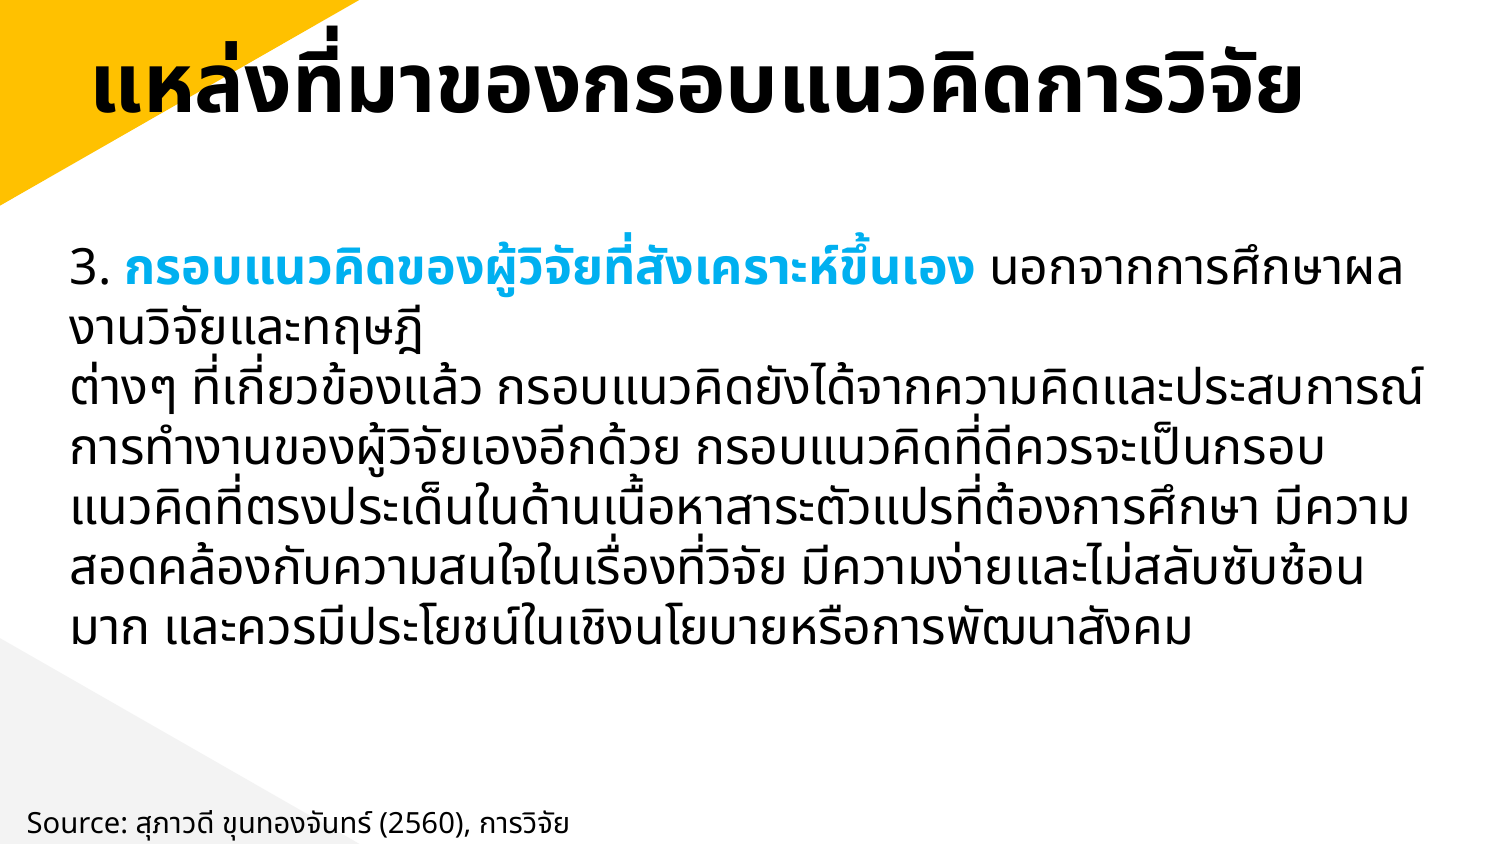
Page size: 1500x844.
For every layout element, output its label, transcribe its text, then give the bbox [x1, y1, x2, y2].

text_box Source: สุภาวดี ขุนทองจันทร์ (2560), การวิจัยธุรกิจ [11, 797, 617, 844]
text_box แหล่งที่มาของกรอบแนวคิดการวิจัย [74, 32, 1404, 127]
text_box 3. กรอบแนวคิดของผู้วิจัยที่สังเคราะห์ขึ้นเอง นอกจากการศึกษาผลงานวิจัยและทฤษฎี ต่างๆ ที่เกี่ยวข้องแล้ว กรอบแนวคิดยังได้จากความคิดและประสบการณ์การทำงานของผู้วิจัยเองอีกด้วย กรอบแนวคิดที่ดีควรจะเป็นกรอบแนวคิดที่ตรงประเด็นในด้านเนื้อหาสาระตัวแปรที่ต้องการศึกษา มีความสอดคล้องกับความสนใจในเรื่องที่วิจัย มีความง่ายและไม่สลับซับซ้อนมาก และควรมีประโยชน์ในเชิงนโยบายหรือการพัฒนาสังคม [55, 226, 1445, 662]
